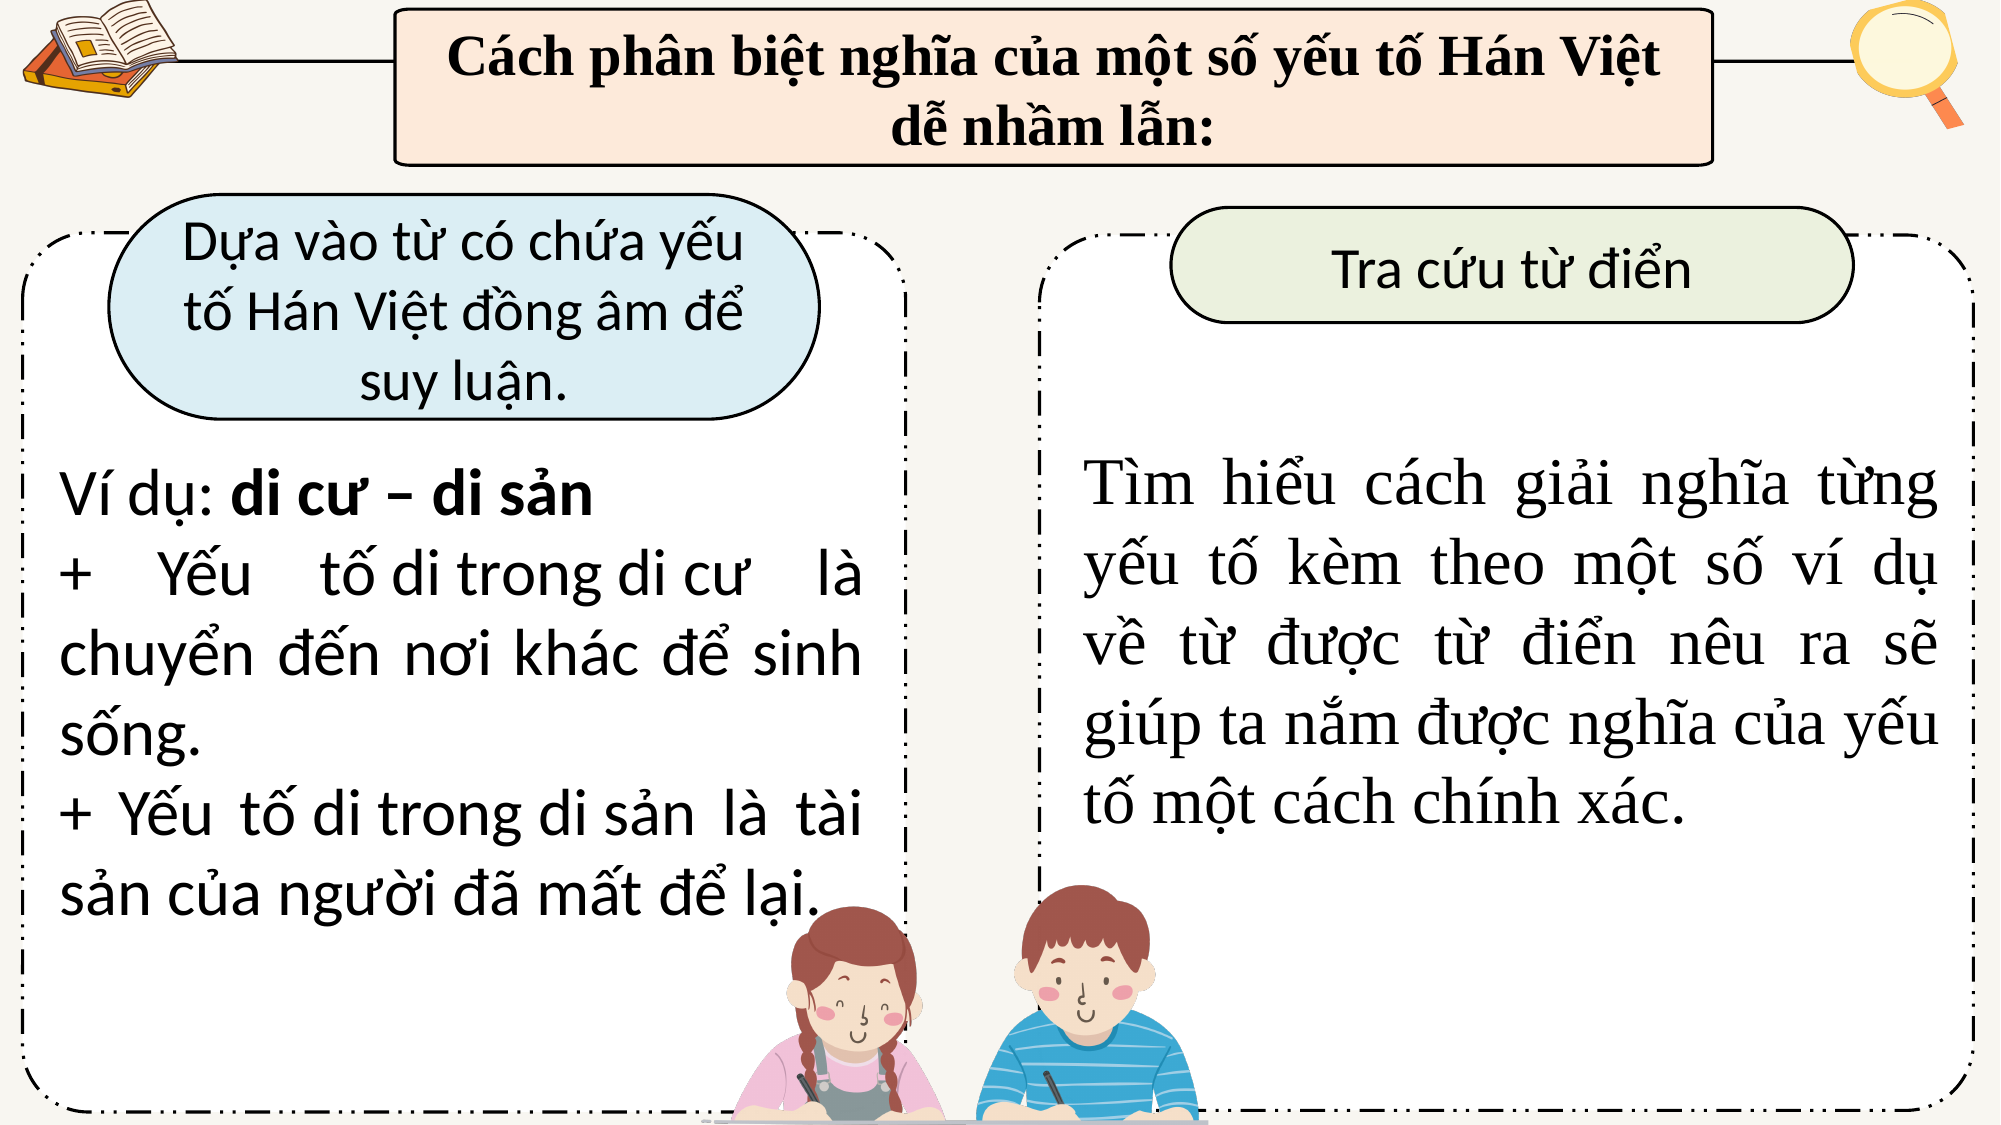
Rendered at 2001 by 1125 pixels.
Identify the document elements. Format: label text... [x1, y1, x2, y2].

text_box [22, 0, 179, 98]
text_box Tra cứu từ điển [1170, 207, 1854, 323]
text_box Dựa vào từ có chứa yếu tố Hán Việt đồng âm để suy luận. [108, 194, 820, 420]
text_box [1039, 234, 1974, 1111]
text_box [22, 232, 906, 1113]
text_box [1842, 0, 1974, 148]
text_box Cách phân biệt nghĩa của một số yếu tố Hán Việt dễ nhầm lẫn: [394, 9, 1713, 166]
picture [700, 858, 1209, 1125]
text_box Ví dụ: di cư – di sản + Yếu tố di trong di cư là chuyển đến nơi khác để sinh sống. + Yếu tố di trong di sản là tài sản của người đã mất để lại. [44, 441, 879, 936]
text_box Tìm hiểu cách giải nghĩa từng yếu tố kèm theo một số ví dụ về từ được từ điển nêu ra sẽ giúp ta nắm được nghĩa của yếu tố một cách chính xác. [1069, 430, 1956, 845]
